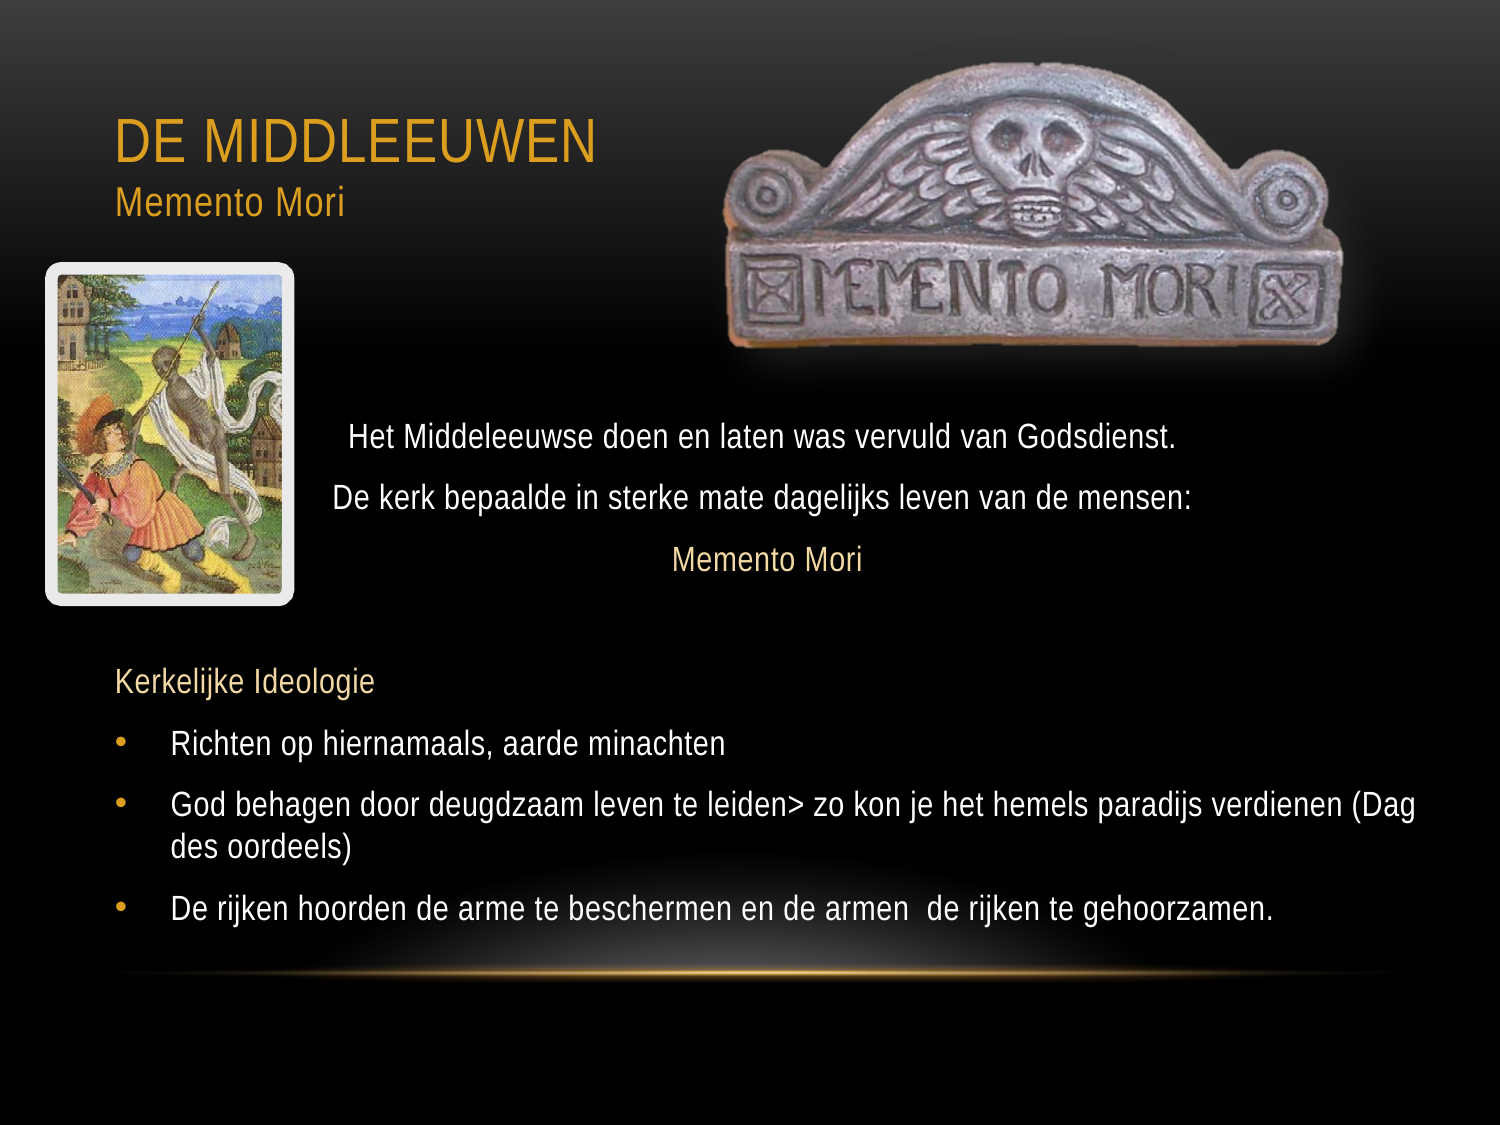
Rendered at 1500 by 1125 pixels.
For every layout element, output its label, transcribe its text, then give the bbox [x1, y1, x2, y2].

title DE MIDDLEEUWEN Memento Mori [99, 45, 683, 233]
list Het Middeleeuwse doen en laten was vervuld van Godsdienst. De kerk bepaalde in sterke mate dagelijks leven van de mensen: Memento Mori Kerkelijke Ideologie Richten op hiernamaals, aarde minachten God behagen door deugdzaam leven te leiden> zo kon je het hemels paradijs verdienen (Dag des oordeels) De rijken hoorden de arme te beschermen en de armen de rijken te gehoorzamen. [99, 405, 1435, 938]
picture [0, 0, 1500, 1125]
